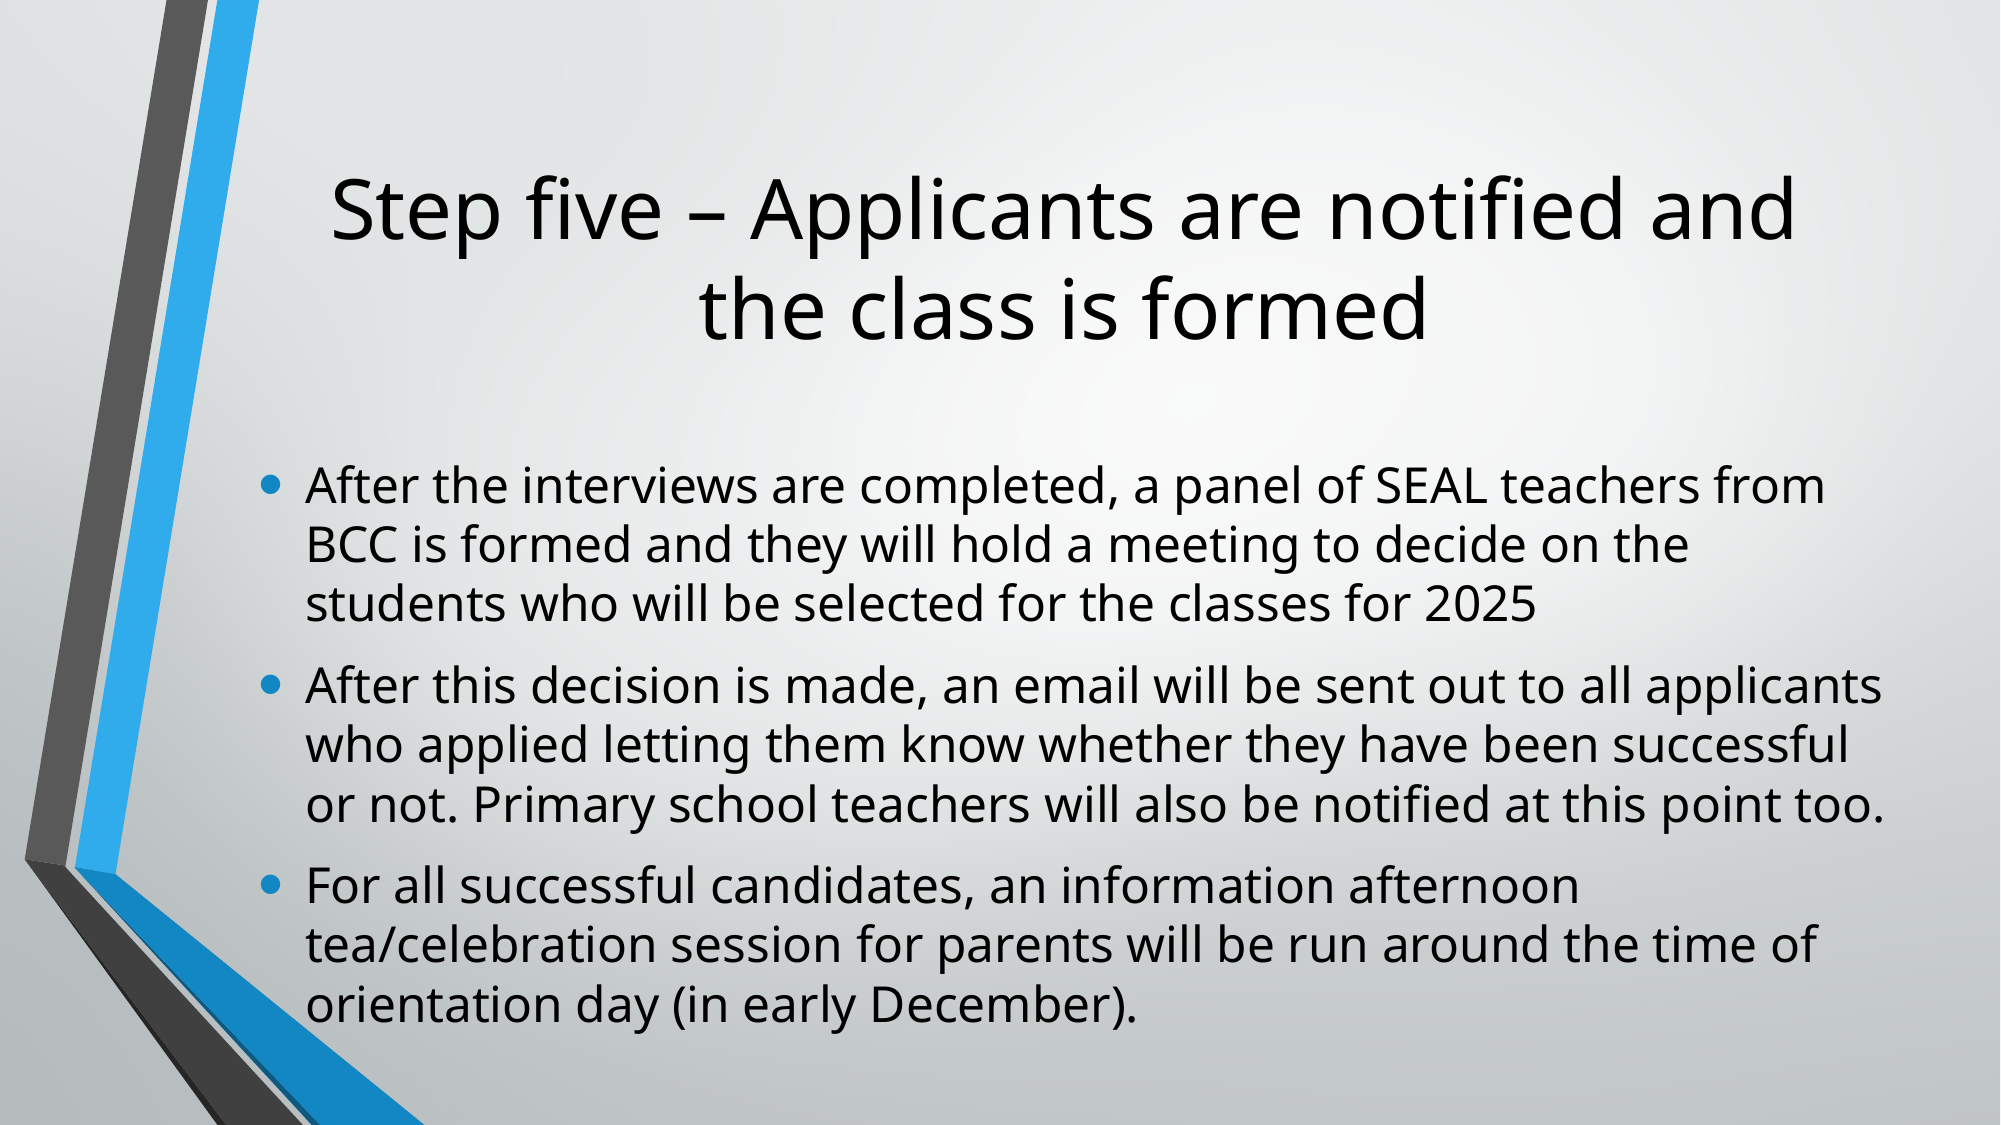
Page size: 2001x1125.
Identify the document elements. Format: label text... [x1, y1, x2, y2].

title Step five – Applicants are notified and the class is formed [243, 112, 1887, 400]
list After the interviews are completed, a panel of SEAL teachers from BCC is formed and they will hold a meeting to decide on the students who will be selected for the classes for 2025 After this decision is made, an email will be sent out to all applicants who applied letting them know whether they have been successful or not. Primary school teachers will also be notified at this point too. For all successful candidates, an information afternoon tea/celebration session for parents will be run around the time of orientation day (in early December). [243, 437, 1918, 1049]
